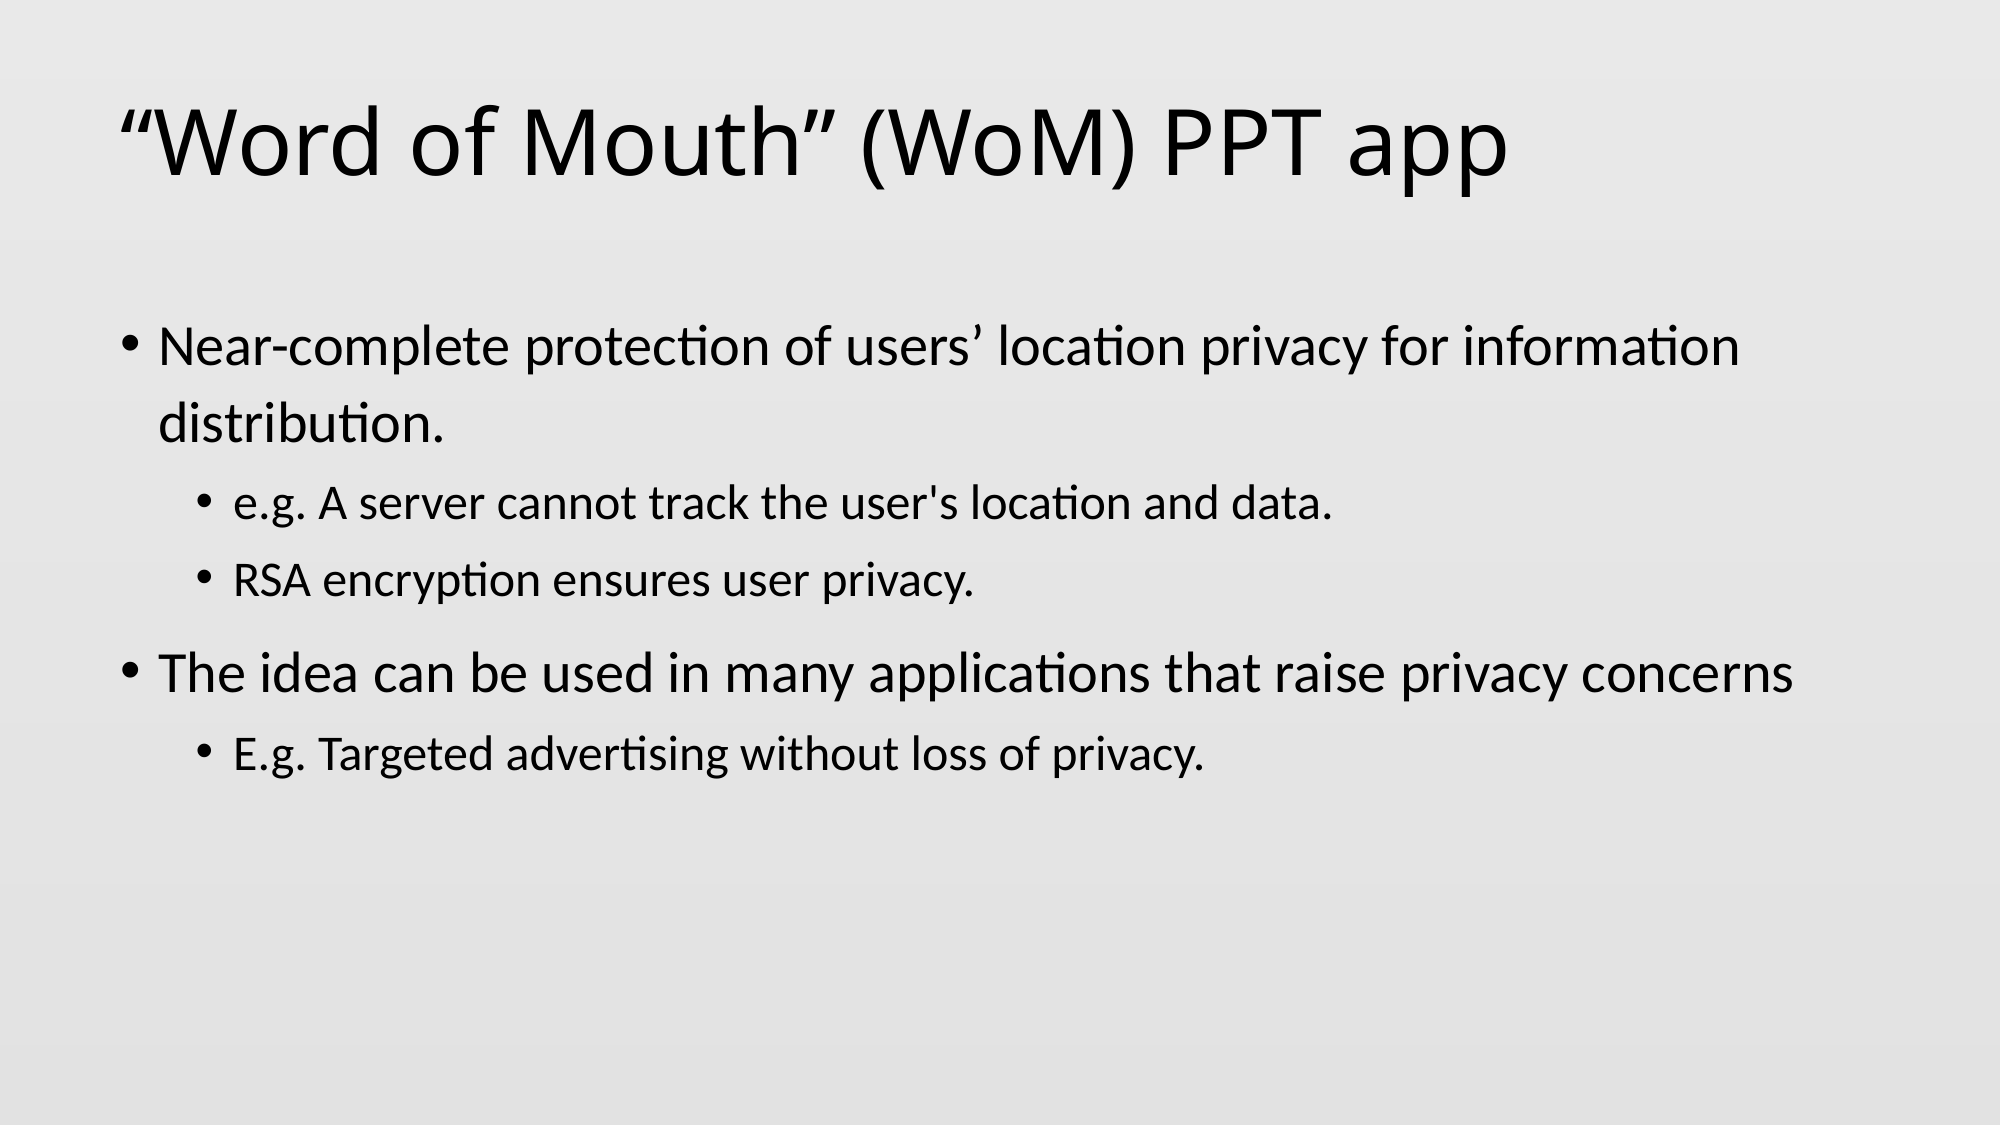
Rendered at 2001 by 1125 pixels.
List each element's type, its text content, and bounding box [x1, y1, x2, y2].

text_box “Word of Mouth” (WoM) PPT app [105, 52, 1895, 240]
list Near-complete protection of users’ location privacy for information distribution. e.g. A server cannot track the user's location and data. RSA encryption ensures user privacy. The idea can be used in many applications that raise privacy concerns E.g. Targeted advertising without loss of privacy. [105, 292, 1895, 1014]
